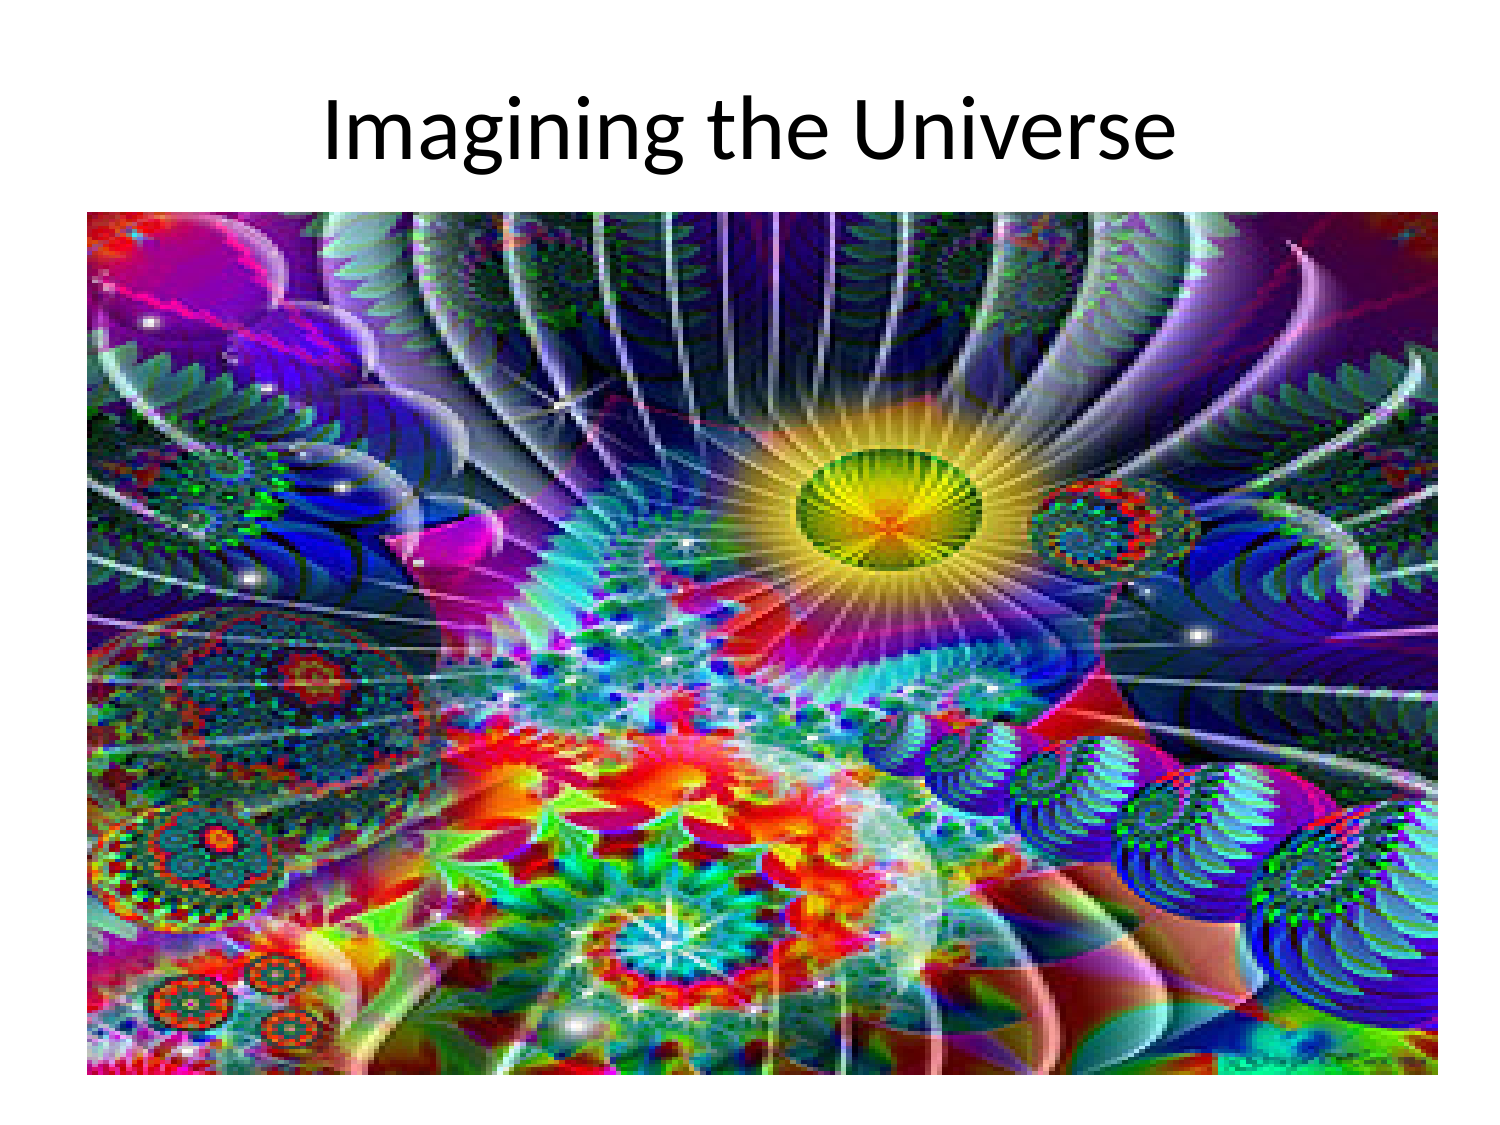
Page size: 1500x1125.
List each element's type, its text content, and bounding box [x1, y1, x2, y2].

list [87, 212, 1438, 1076]
title Imagining the Universe [75, 45, 1425, 200]
